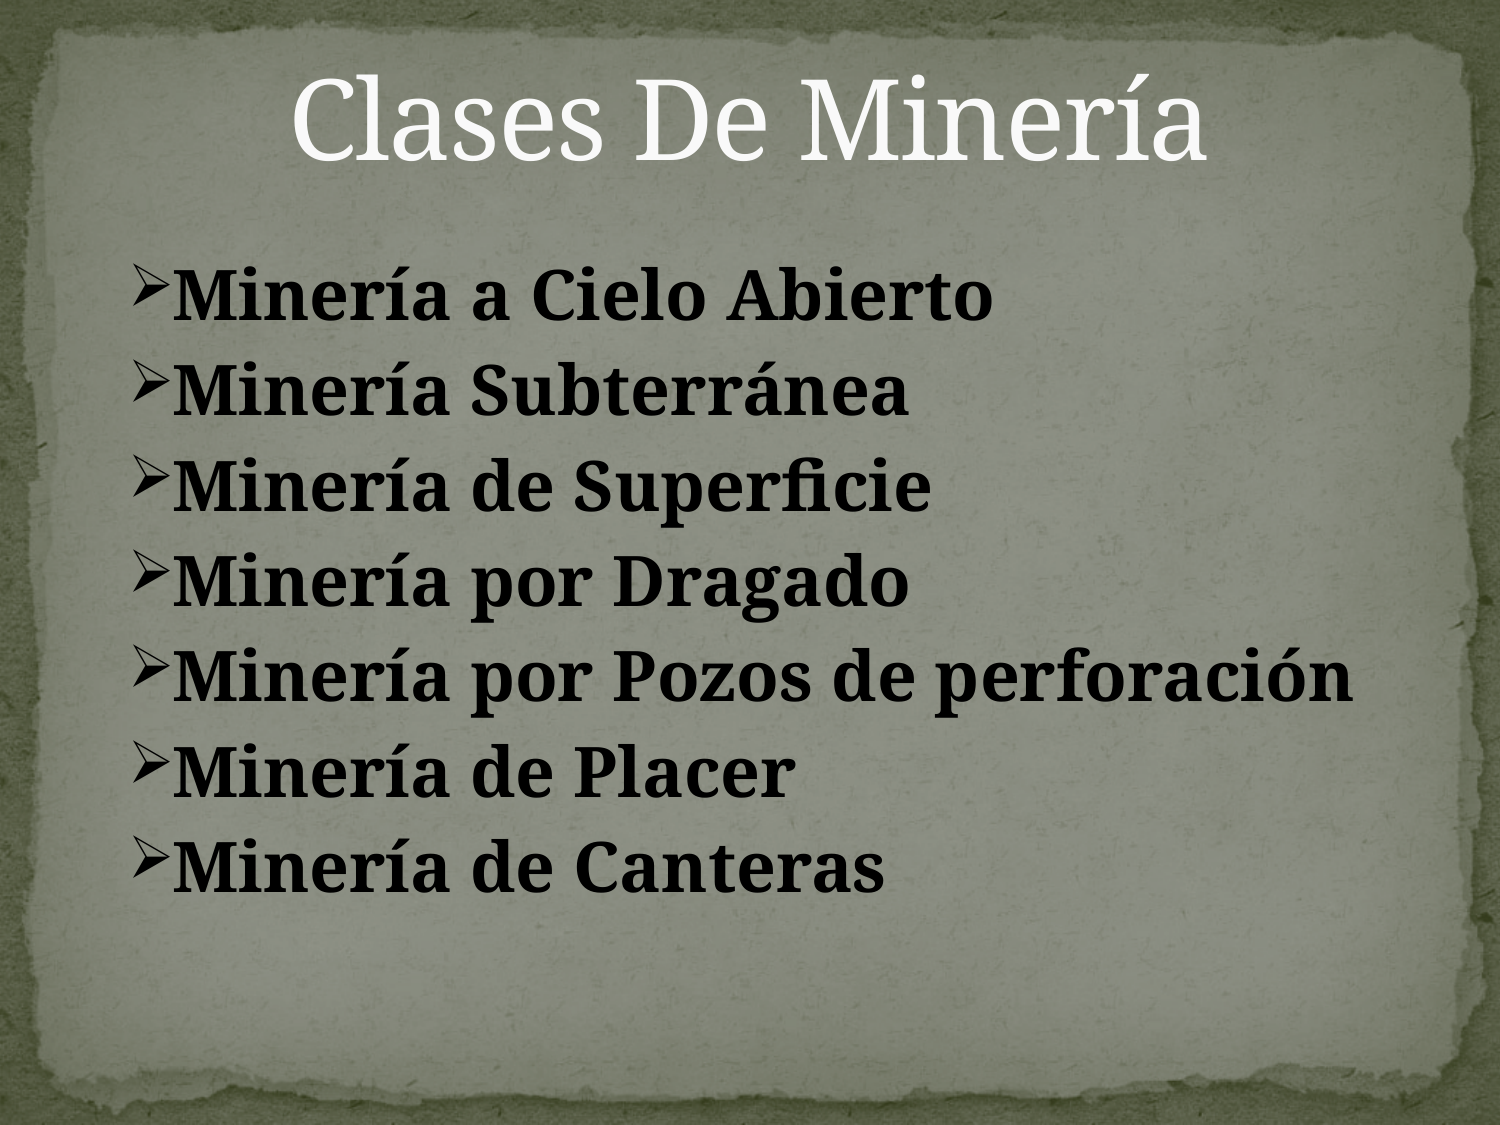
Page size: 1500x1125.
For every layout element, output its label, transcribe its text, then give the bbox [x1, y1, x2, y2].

subtitle Minería a Cielo Abierto Minería Subterránea Minería de Superficie Minería por Dragado Minería por Pozos de perforación Minería de Placer Minería de Canteras [113, 243, 1376, 953]
title Clases De Minería [74, 125, 1425, 326]
